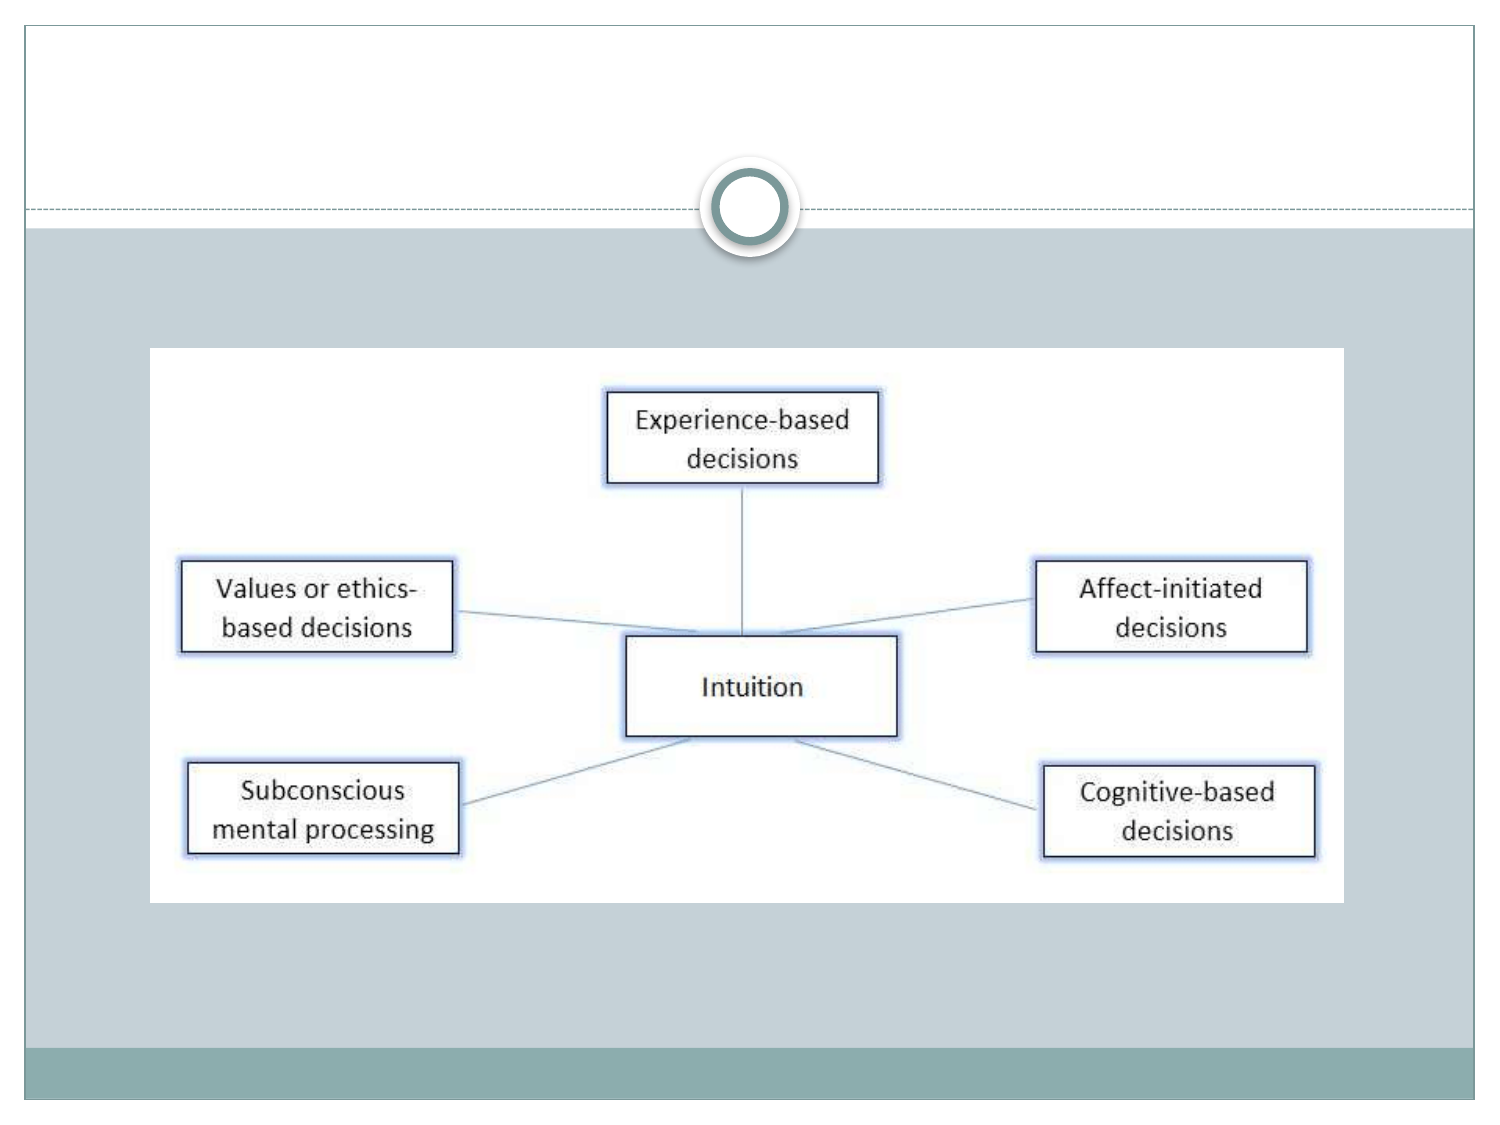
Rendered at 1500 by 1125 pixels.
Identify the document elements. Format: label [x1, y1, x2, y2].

list [150, 347, 1344, 904]
